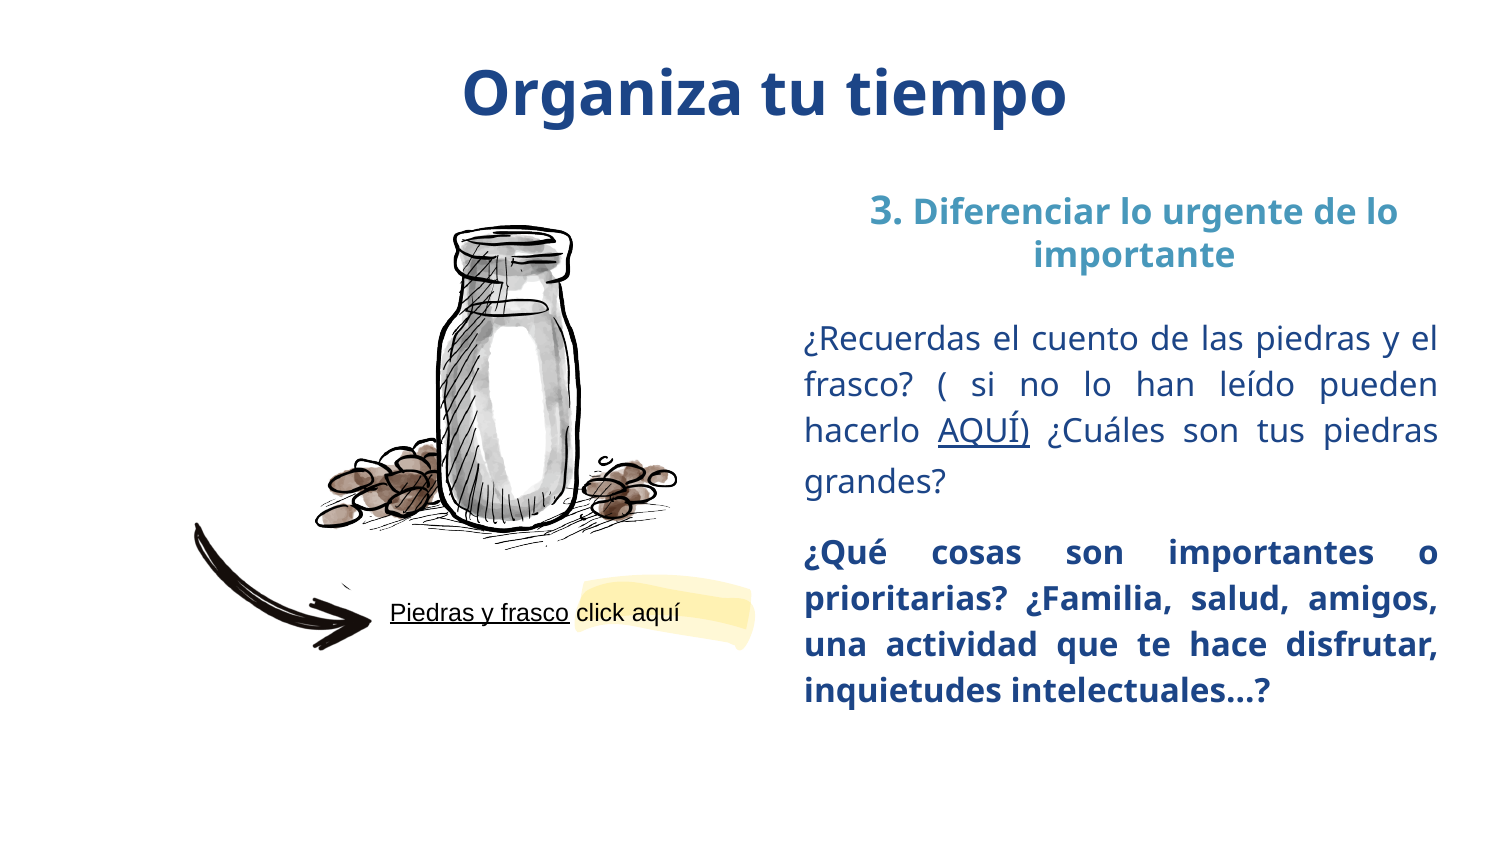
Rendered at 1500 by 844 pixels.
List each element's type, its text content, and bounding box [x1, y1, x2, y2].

title Organiza tu tiempo [133, 53, 1397, 113]
text_box Piedras y frasco click aquí [341, 581, 570, 641]
title 3. Diferenciar lo urgente de lo importante [814, 184, 1455, 296]
picture [153, 225, 677, 703]
subtitle ¿Recuerdas el cuento de las piedras y el frasco? ( si no lo han leído pueden hacerlo AQUÍ) ¿Cuáles son tus piedras grandes? ¿Qué cosas son importantes o prioritarias? ¿Familia, salud, amigos, una actividad que te hace disfrutar, inquietudes intelectuales…? [788, 295, 1455, 744]
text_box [575, 563, 755, 660]
